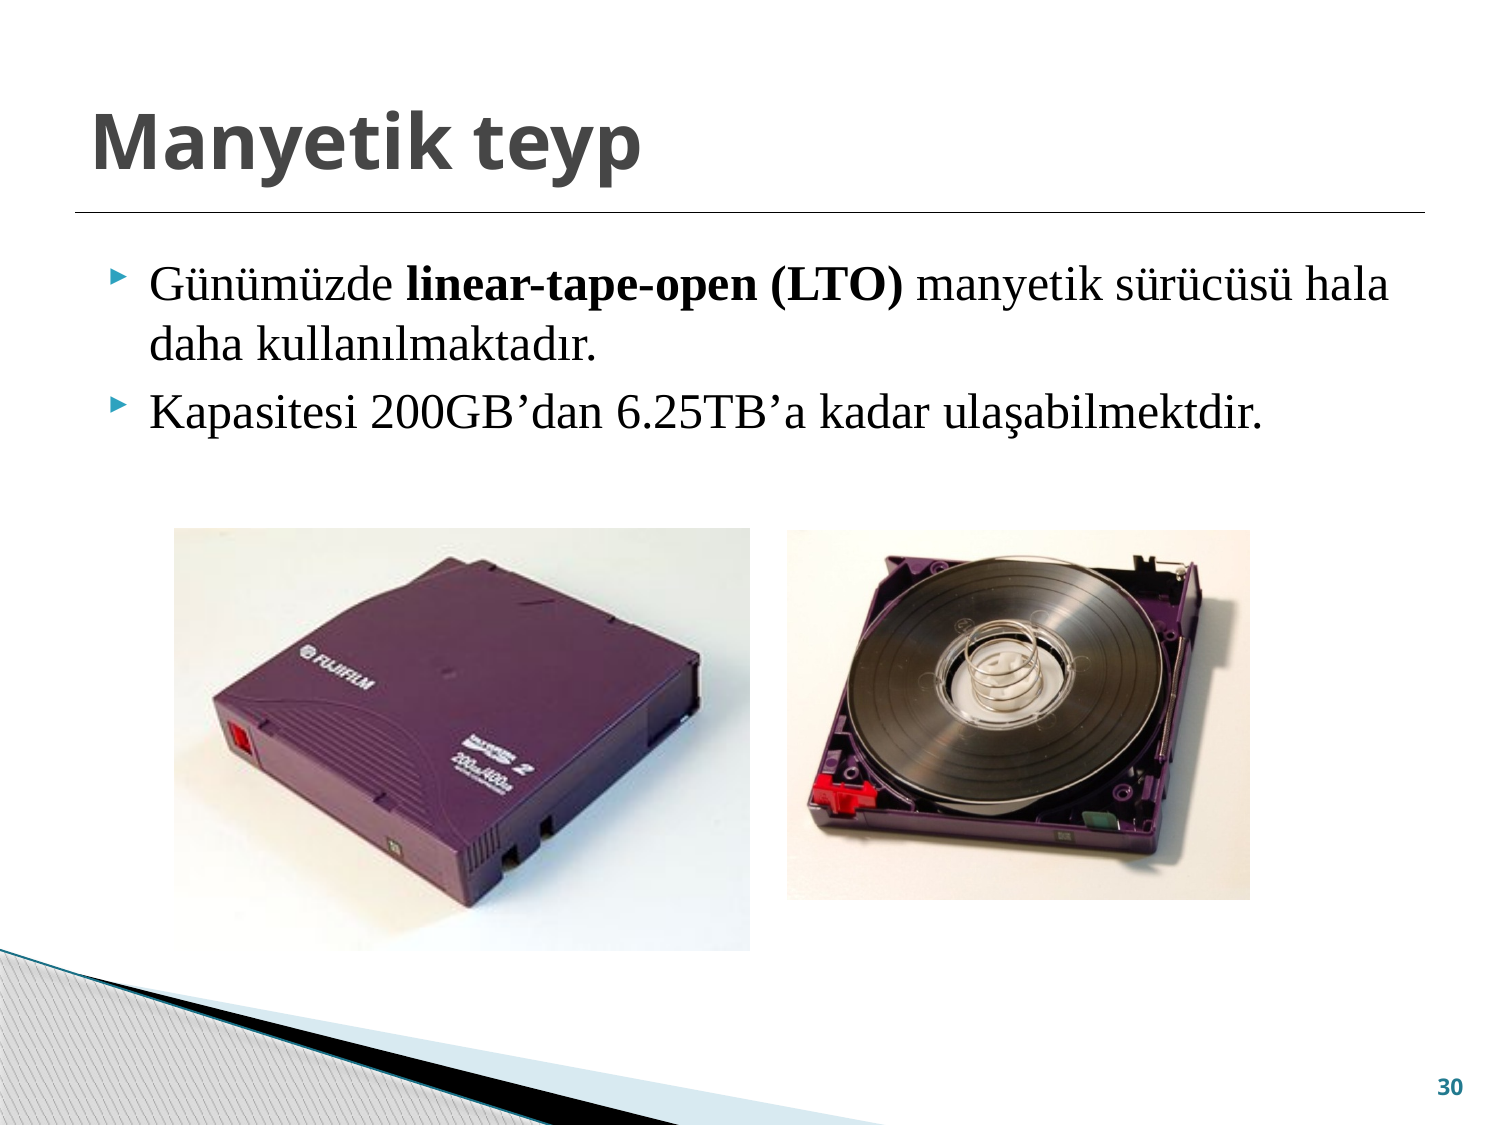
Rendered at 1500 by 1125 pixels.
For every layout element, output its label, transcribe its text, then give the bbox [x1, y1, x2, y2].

title Manyetik teyp [75, 45, 1425, 233]
picture [174, 528, 751, 951]
list Günümüzde linear-tape-open (LTO) manyetik sürücüsü hala daha kullanılmaktadır. Kapasitesi 200GB’dan 6.25TB’a kadar ulaşabilmektdir. [75, 243, 1425, 986]
slide_number 30 [1362, 1051, 1479, 1112]
picture [787, 529, 1251, 901]
